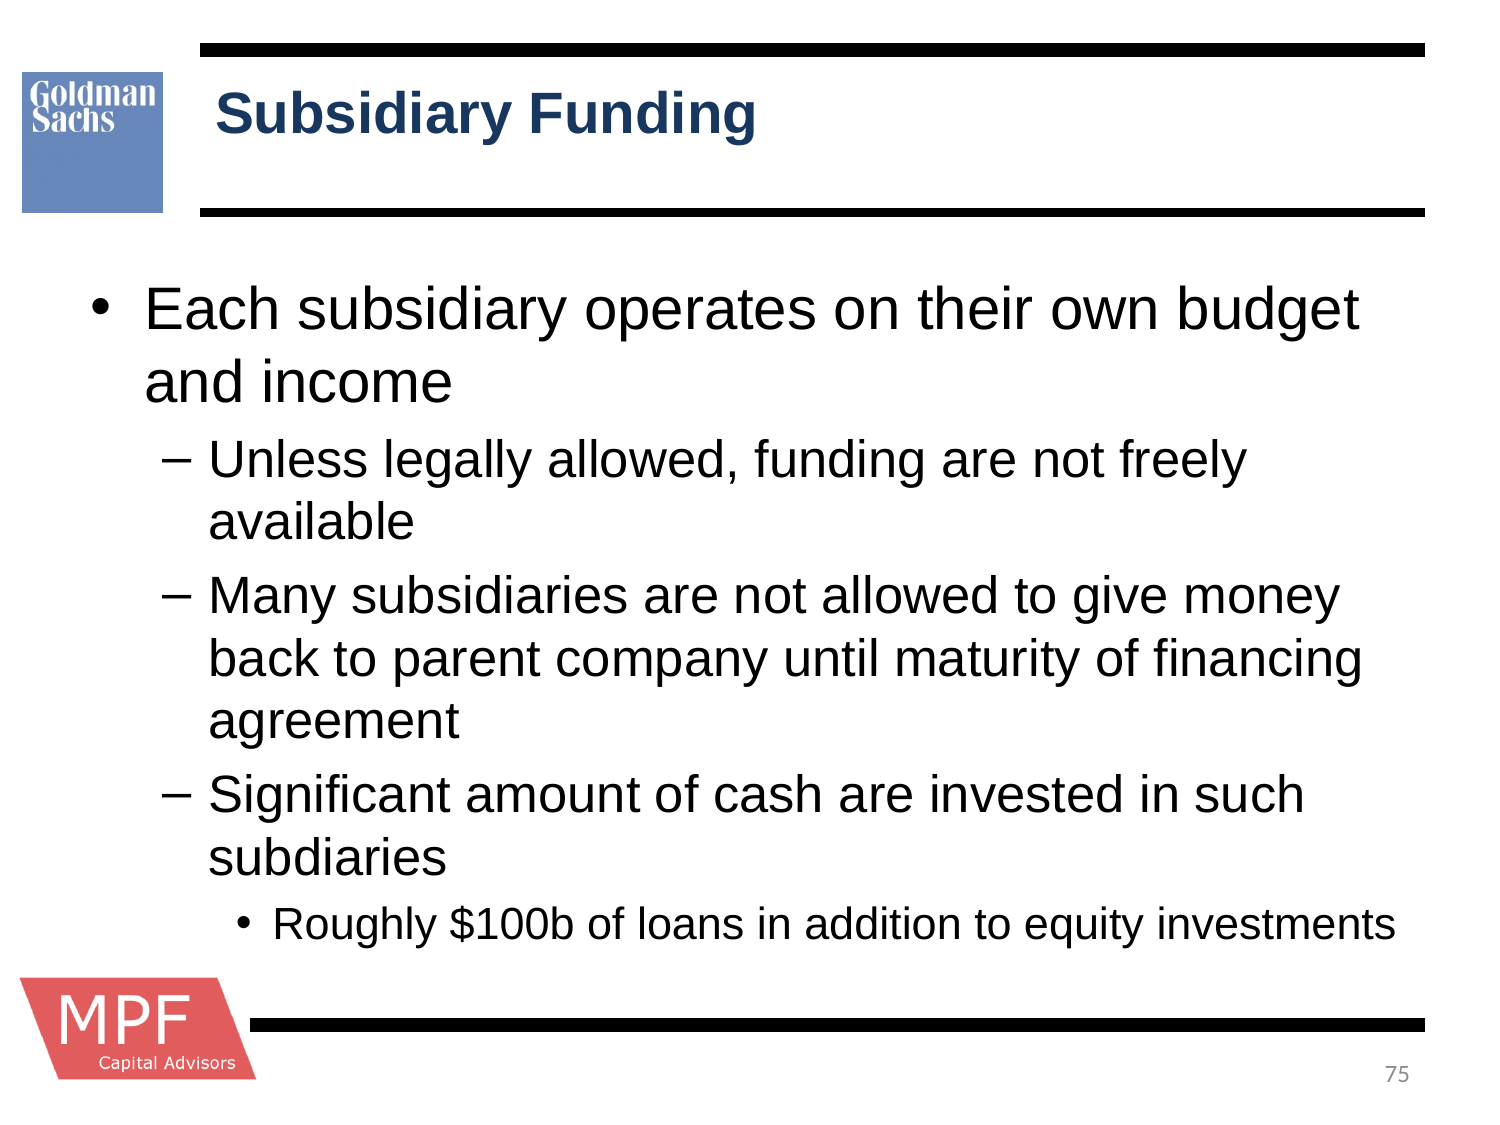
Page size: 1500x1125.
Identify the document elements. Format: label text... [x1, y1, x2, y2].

title Subsidiary Funding [200, 67, 1425, 188]
picture [22, 72, 163, 213]
list Each subsidiary operates on their own budget and income Unless legally allowed, funding are not freely available Many subsidiaries are not allowed to give money back to parent company until maturity of financing agreement Significant amount of cash are invested in such subdiaries Roughly $100b of loans in addition to equity investments [75, 262, 1425, 1005]
slide_number 75 [1074, 1042, 1425, 1103]
picture [0, 955, 274, 1095]
